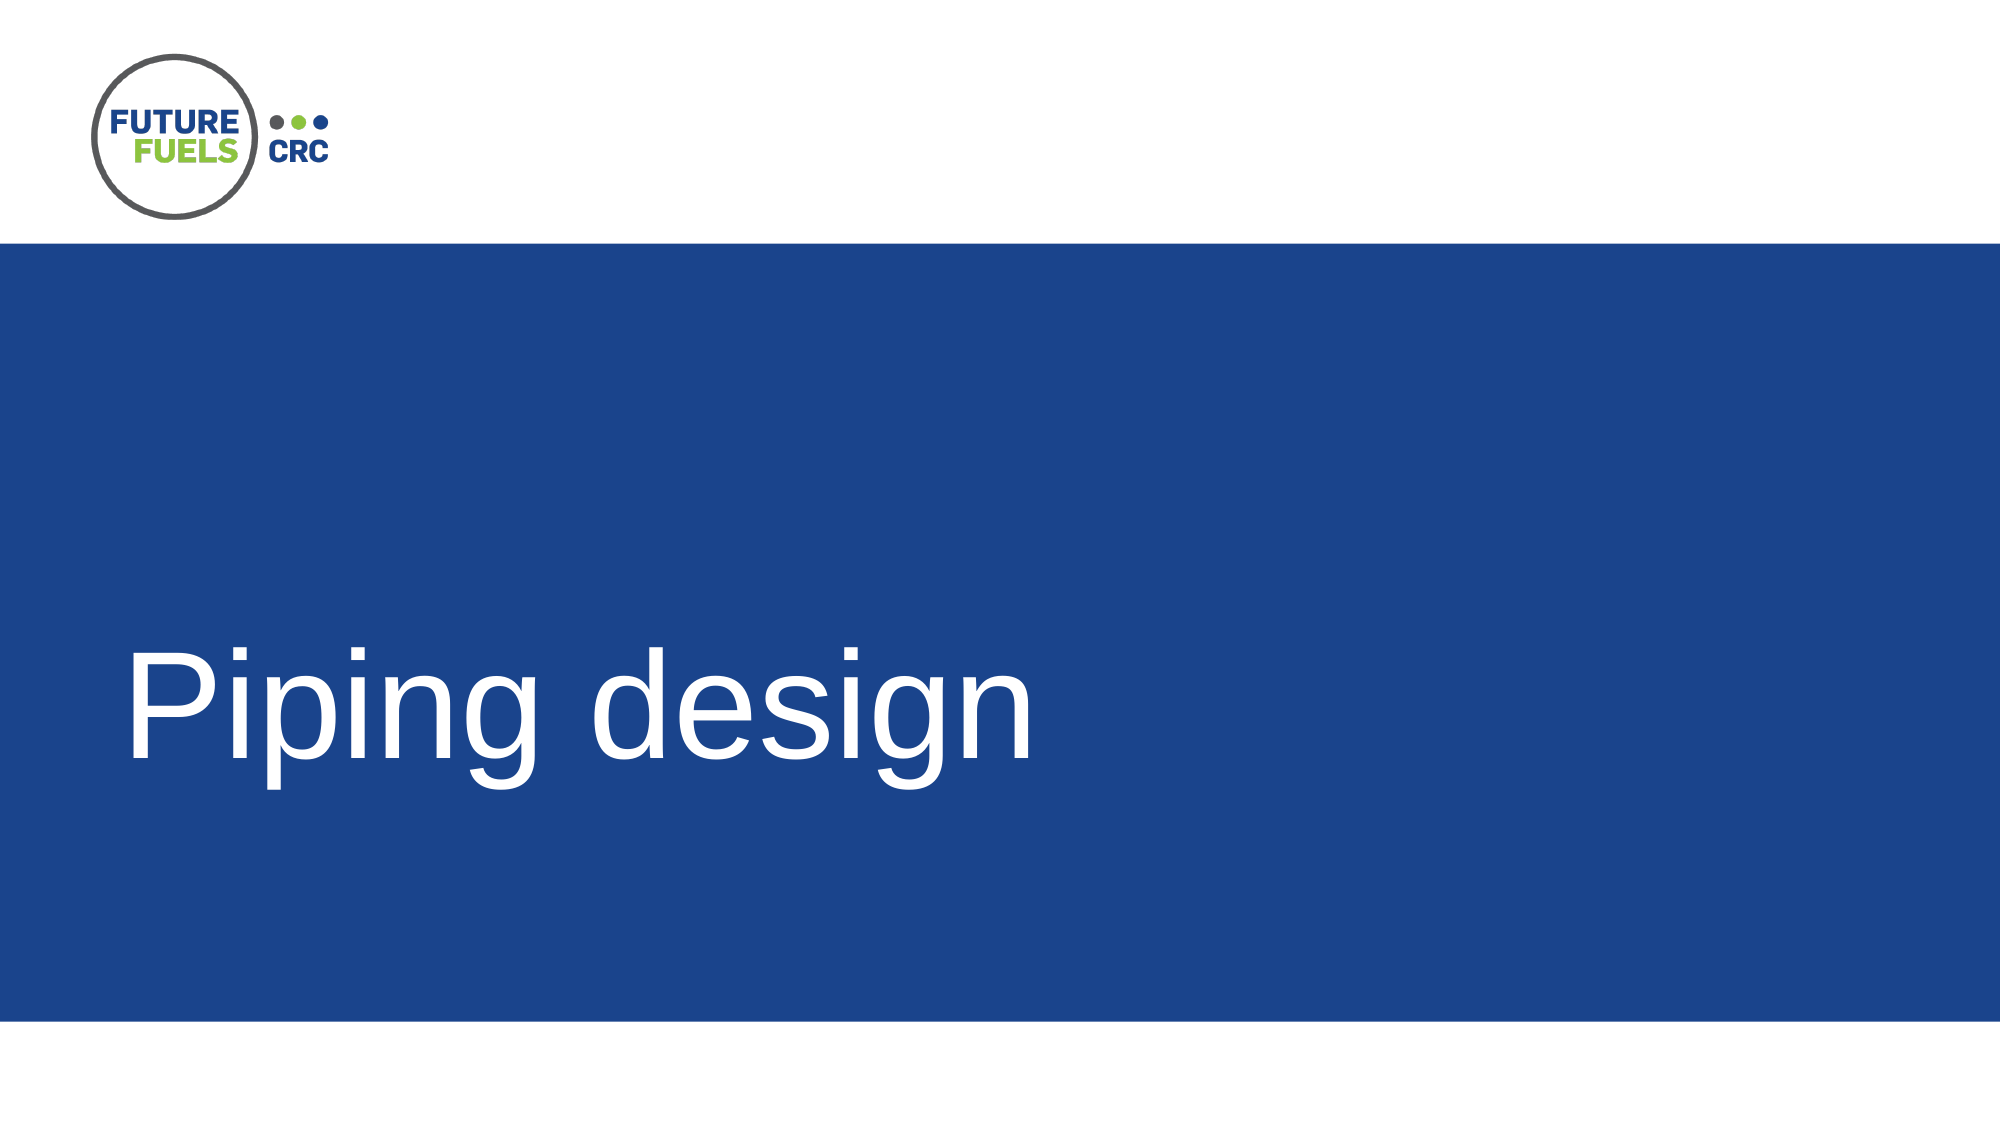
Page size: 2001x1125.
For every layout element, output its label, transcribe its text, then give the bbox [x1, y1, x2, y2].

title Piping design [106, 407, 1807, 800]
picture [80, 43, 339, 230]
